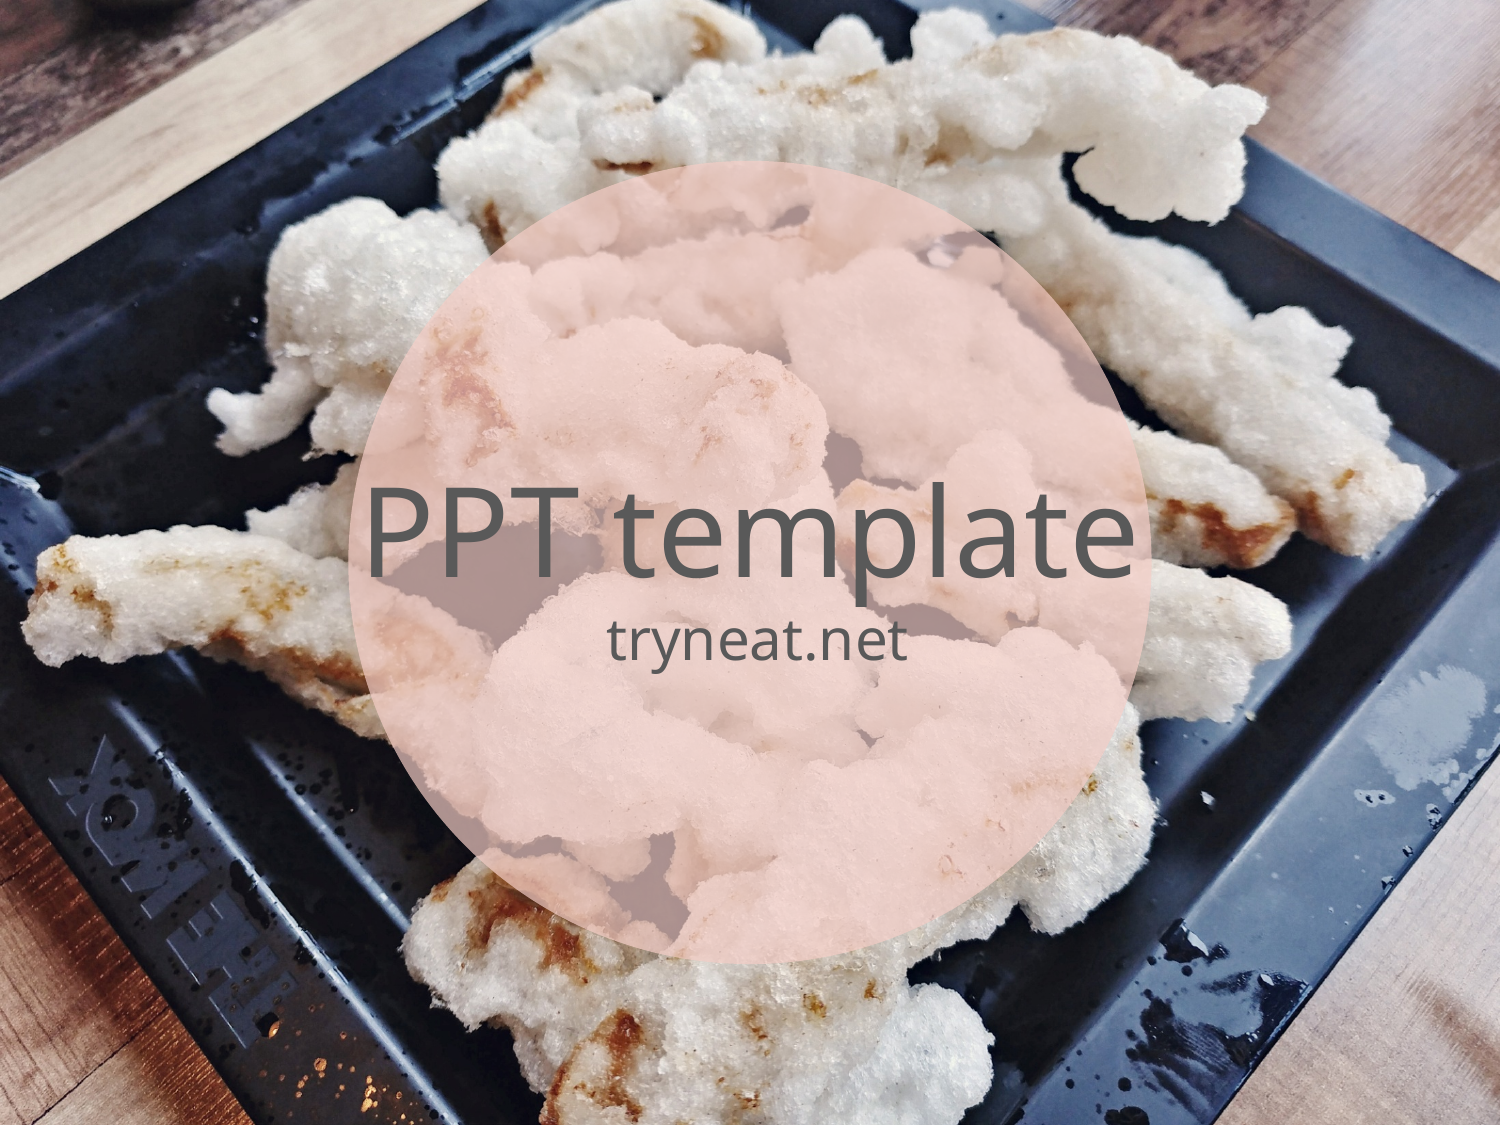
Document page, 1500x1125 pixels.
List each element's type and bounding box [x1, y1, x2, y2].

text_box [0, 0, 1500, 1125]
